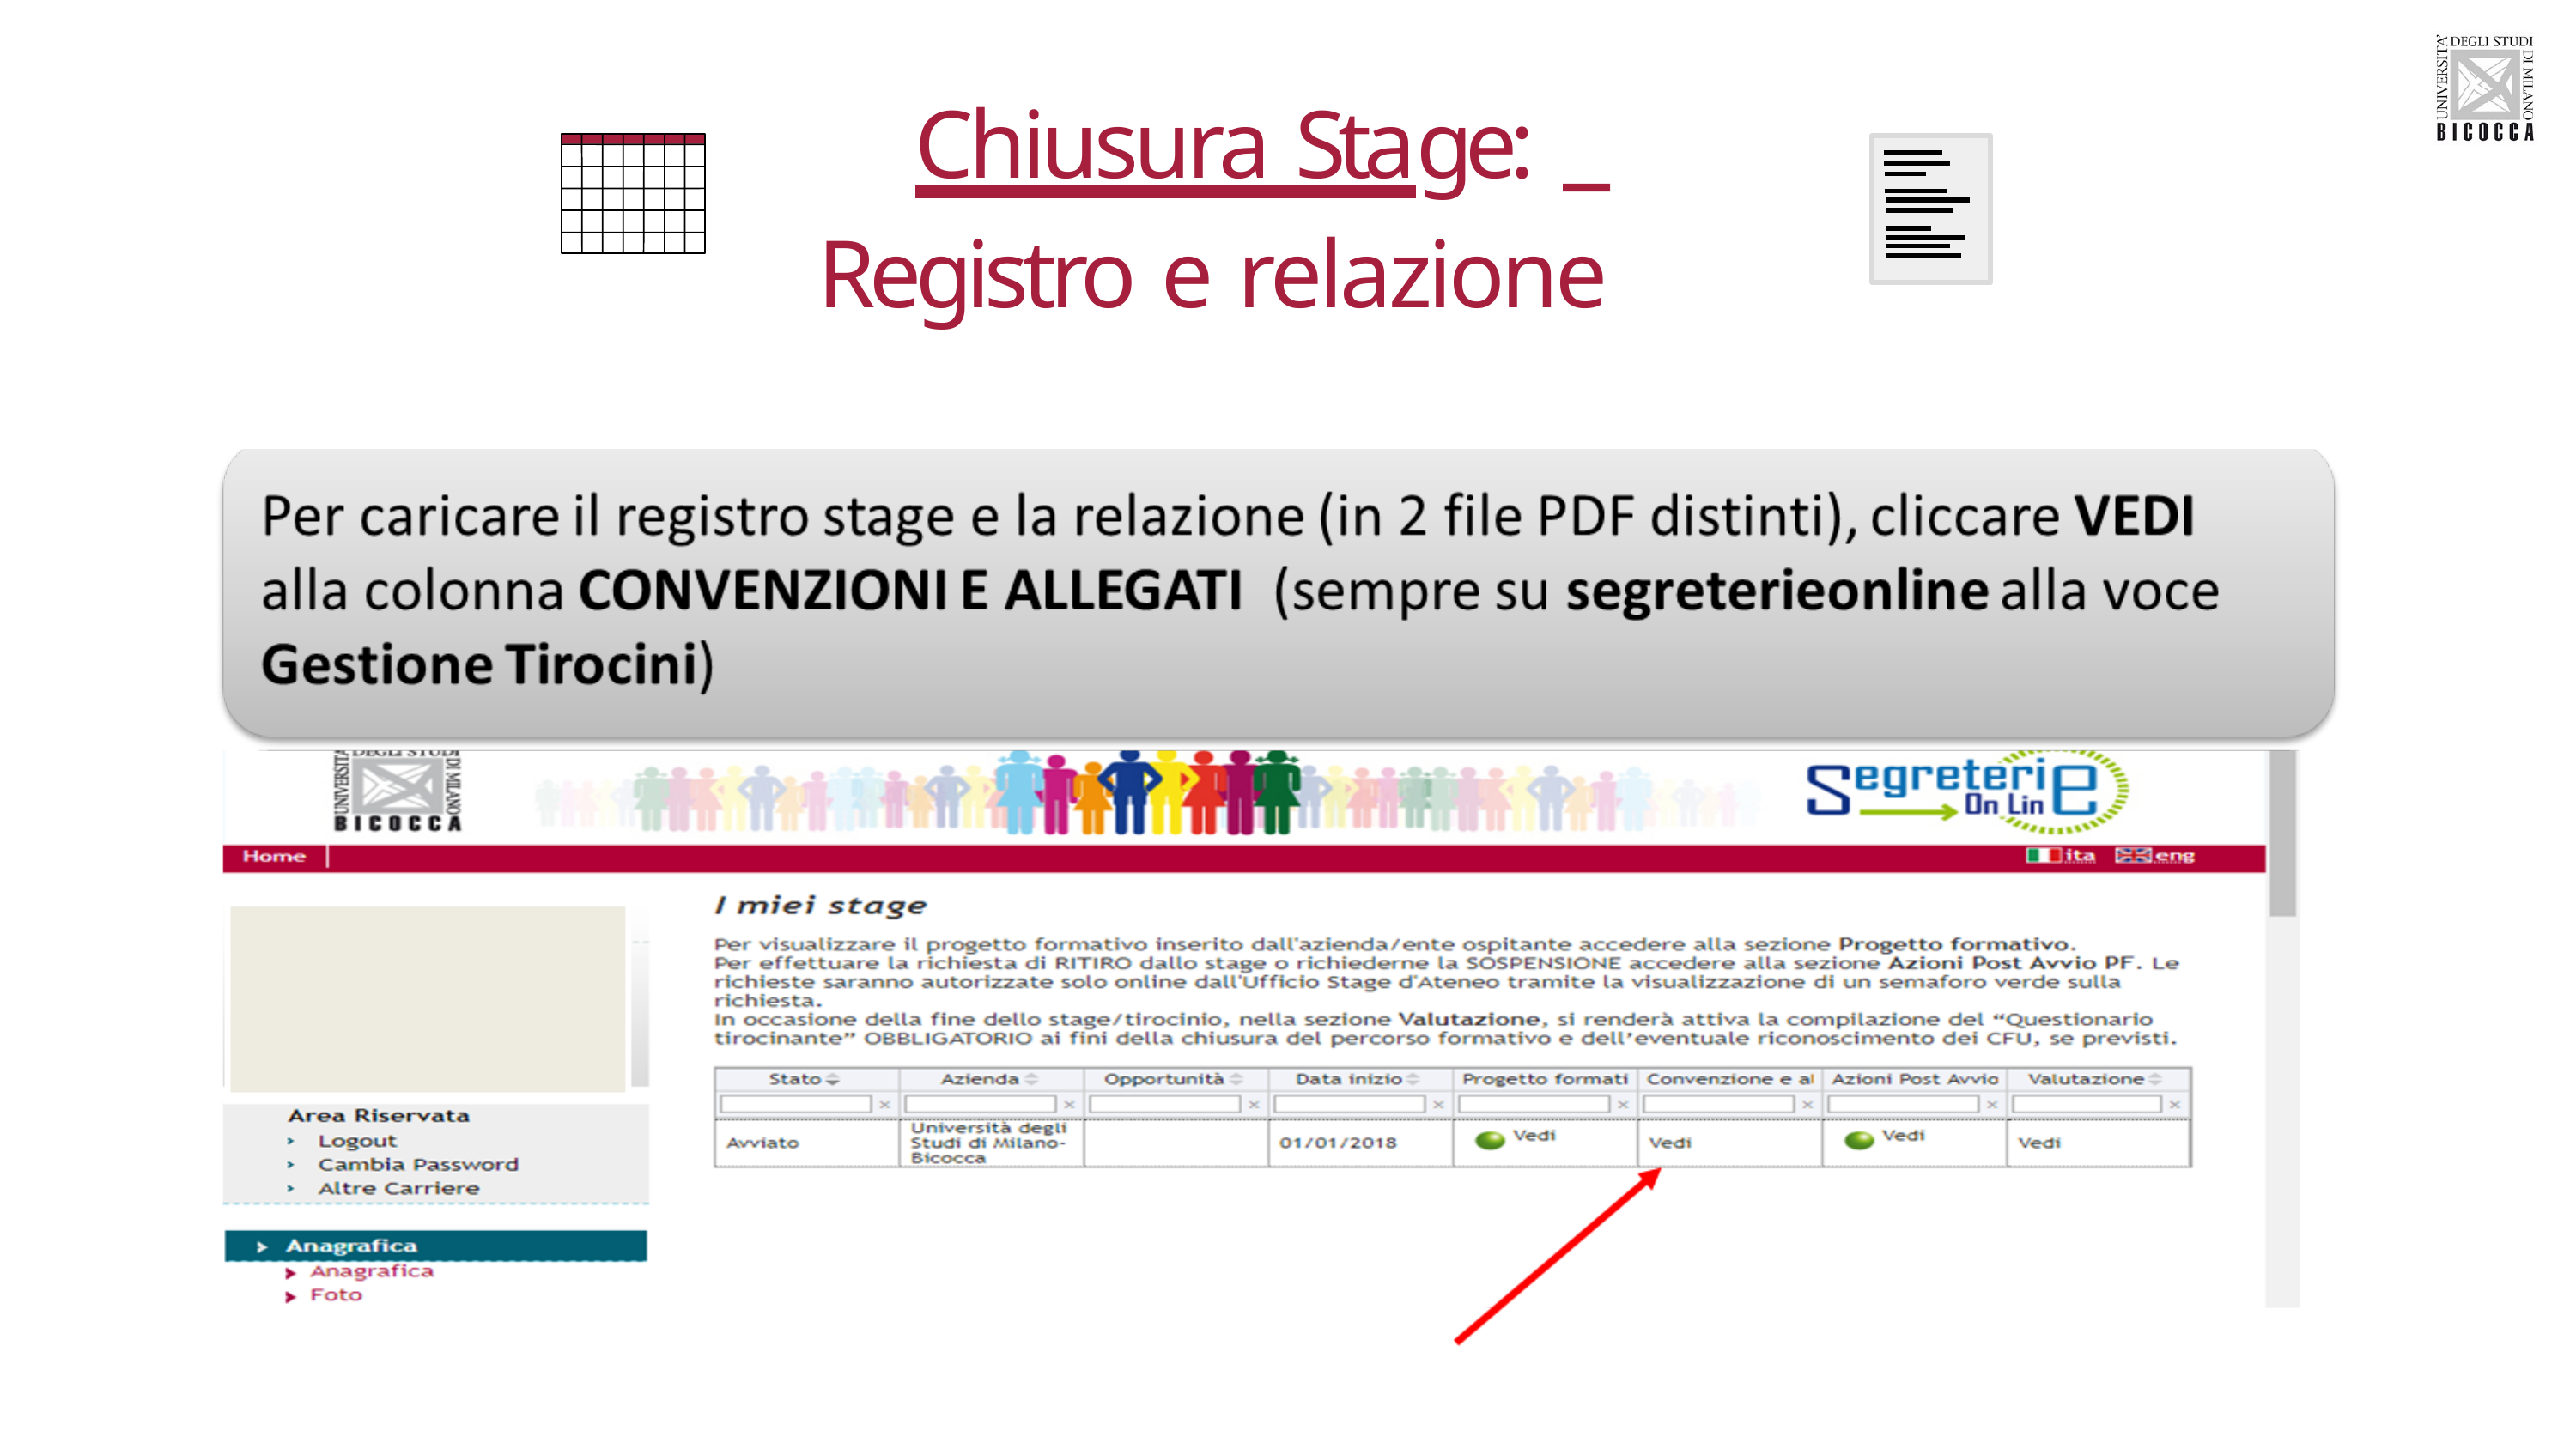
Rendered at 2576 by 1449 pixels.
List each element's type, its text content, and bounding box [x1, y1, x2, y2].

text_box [561, 133, 707, 255]
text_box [1868, 133, 1994, 286]
text_box Registro e relazione [816, 213, 1736, 327]
picture [213, 449, 2363, 1347]
title Chiusura Stage: [913, 83, 1639, 213]
picture [2431, 31, 2539, 146]
